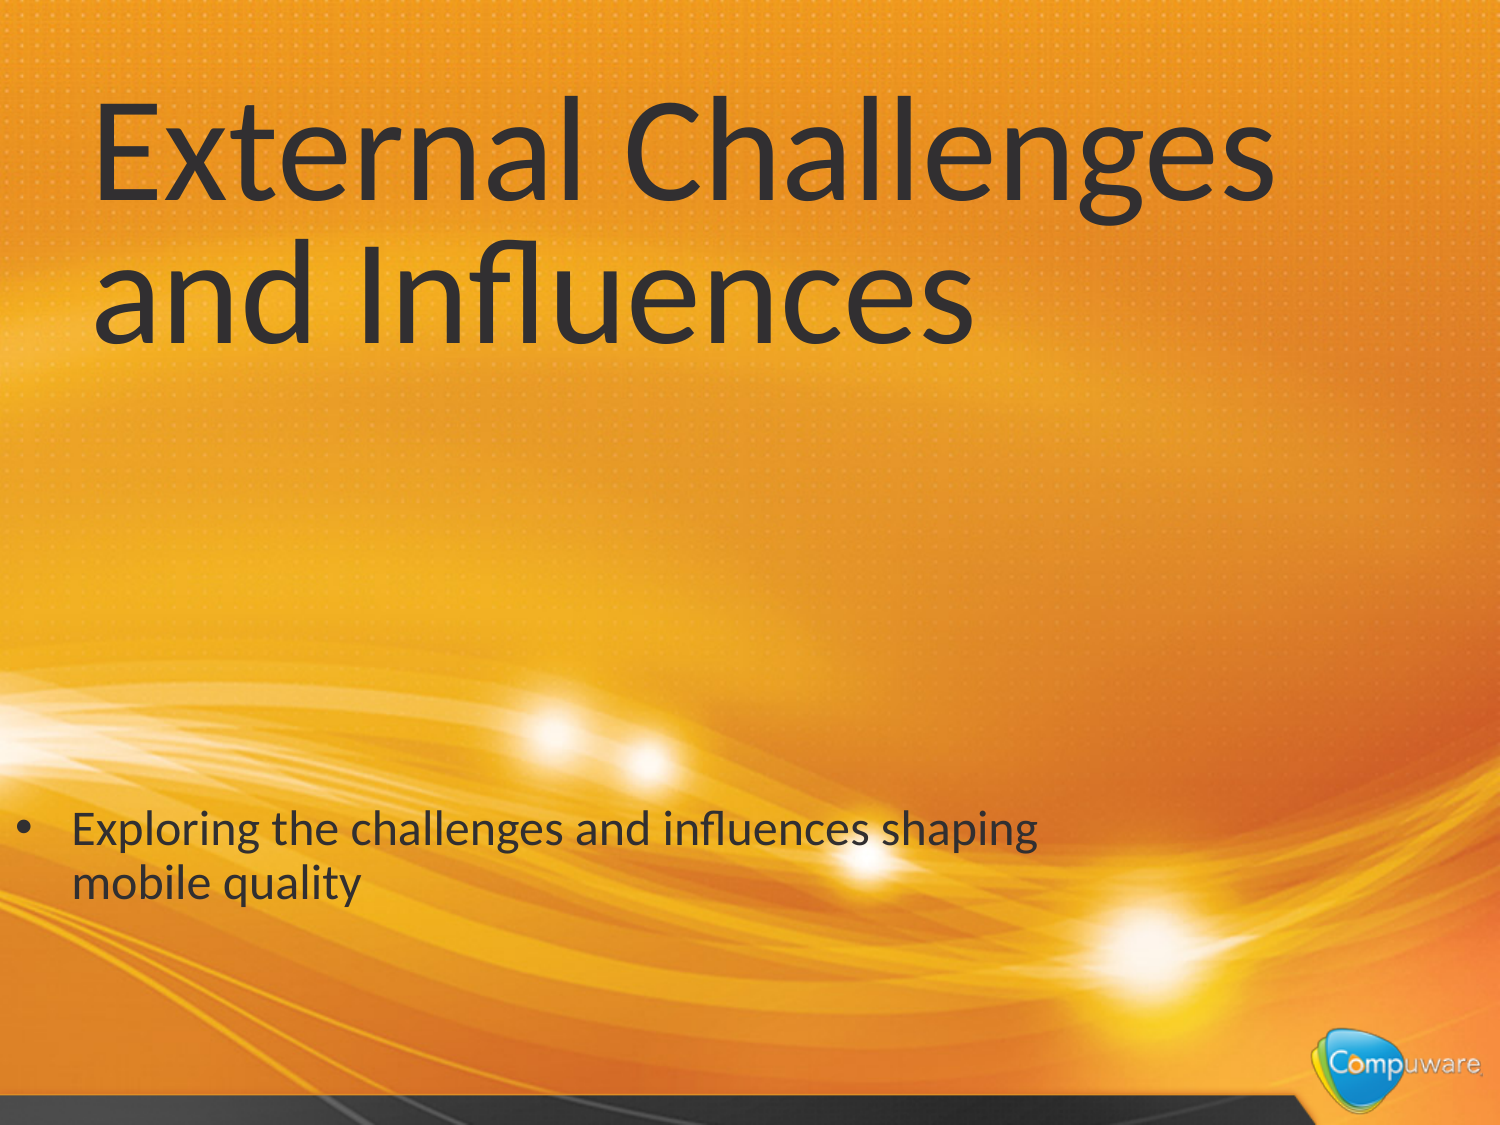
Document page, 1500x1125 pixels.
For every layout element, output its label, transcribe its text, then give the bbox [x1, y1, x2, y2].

picture [0, 0, 1500, 1125]
title External Challenges and Influences [74, 77, 1426, 245]
subtitle Exploring the challenges and influences shaping mobile quality [0, 794, 1065, 951]
